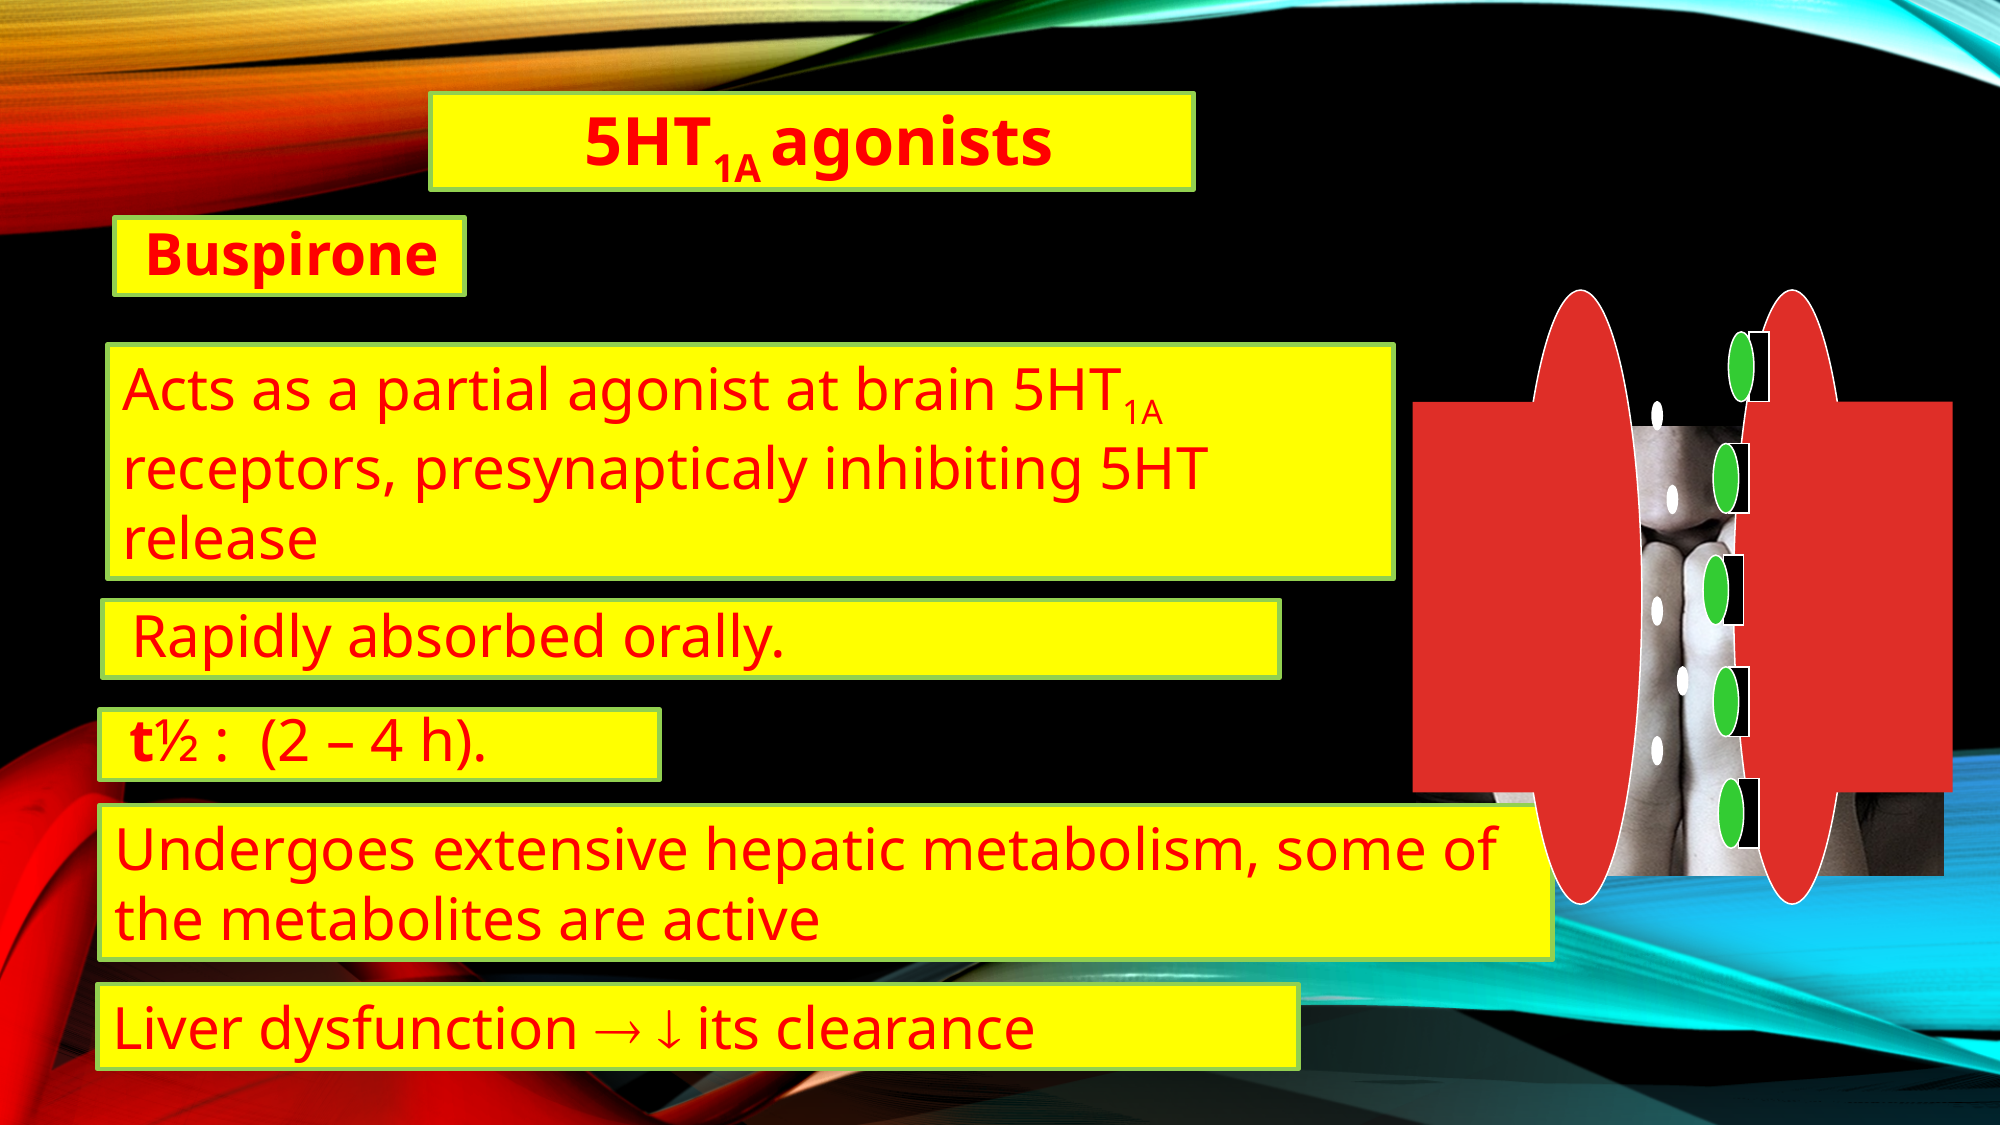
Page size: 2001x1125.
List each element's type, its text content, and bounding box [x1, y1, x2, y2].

picture [0, 717, 2000, 1125]
text_box Rapidly absorbed orally. [102, 599, 1280, 678]
picture [0, 0, 2000, 237]
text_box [1412, 289, 1953, 905]
text_box Acts as a partial agonist at brain 5HT1A receptors, presynapticaly inhibiting 5HT release [107, 344, 1394, 579]
text_box Buspirone [114, 217, 465, 295]
text_box Liver dysfunction   its clearance [97, 984, 1299, 1069]
text_box Undergoes extensive hepatic metabolism, some of the metabolites are active [99, 804, 1553, 960]
text_box 5HT1A agonists [430, 92, 1194, 190]
text_box t½ : (2 – 4 h). [99, 709, 660, 780]
